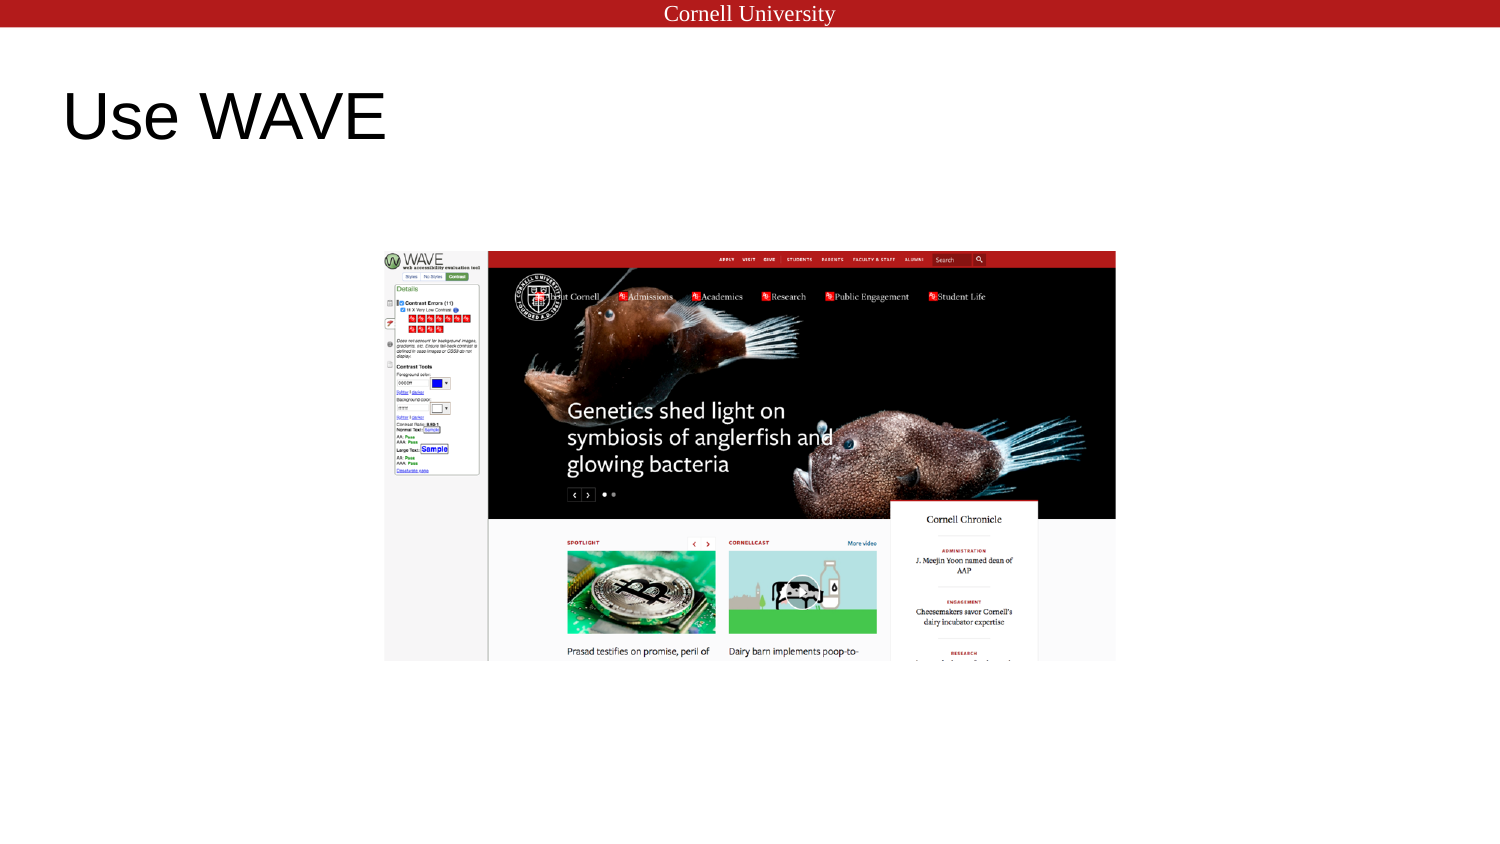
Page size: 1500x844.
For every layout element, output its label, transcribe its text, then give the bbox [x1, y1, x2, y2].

picture [384, 251, 1116, 662]
title Use WAVE [47, 75, 1123, 151]
